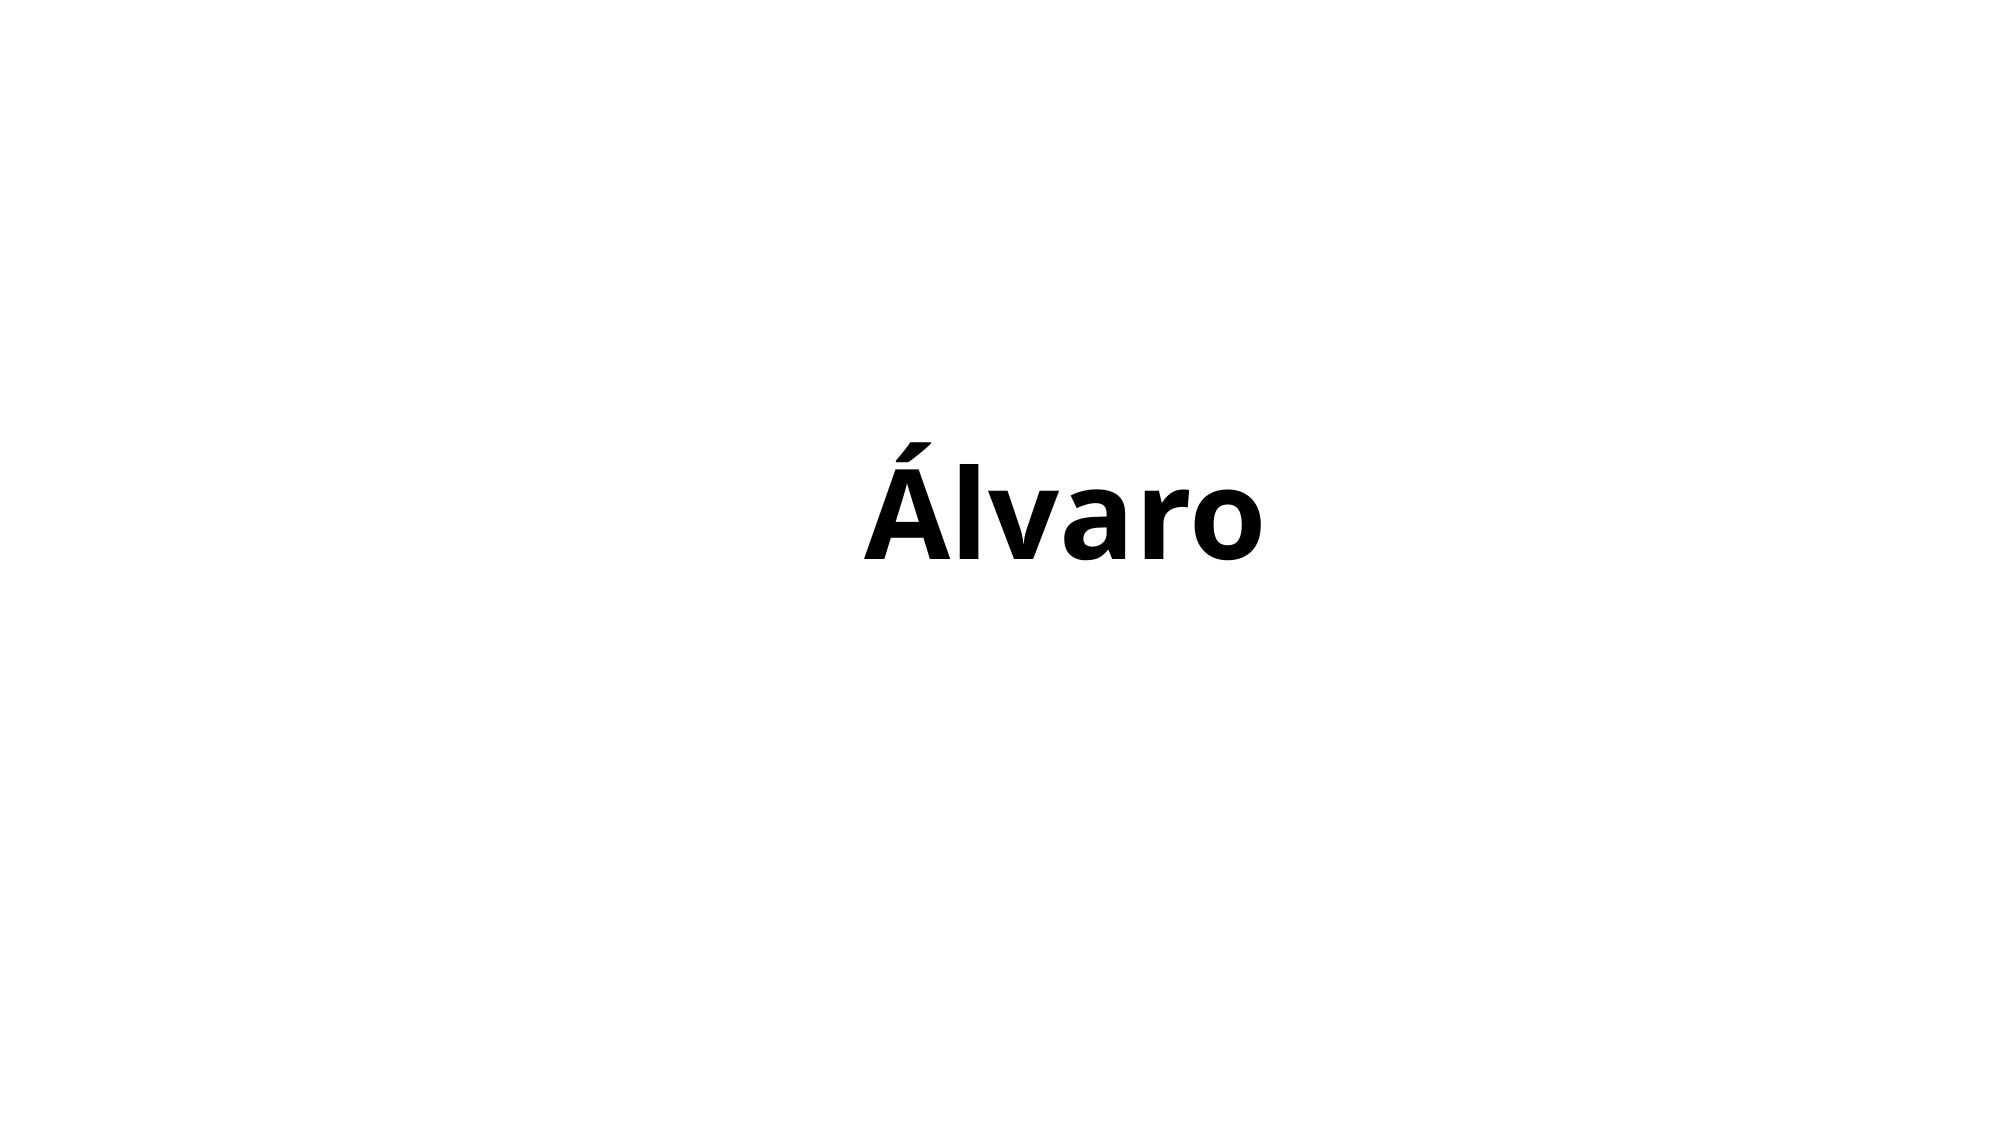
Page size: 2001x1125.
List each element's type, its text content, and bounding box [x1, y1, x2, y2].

title Álvaro [315, 416, 1816, 594]
